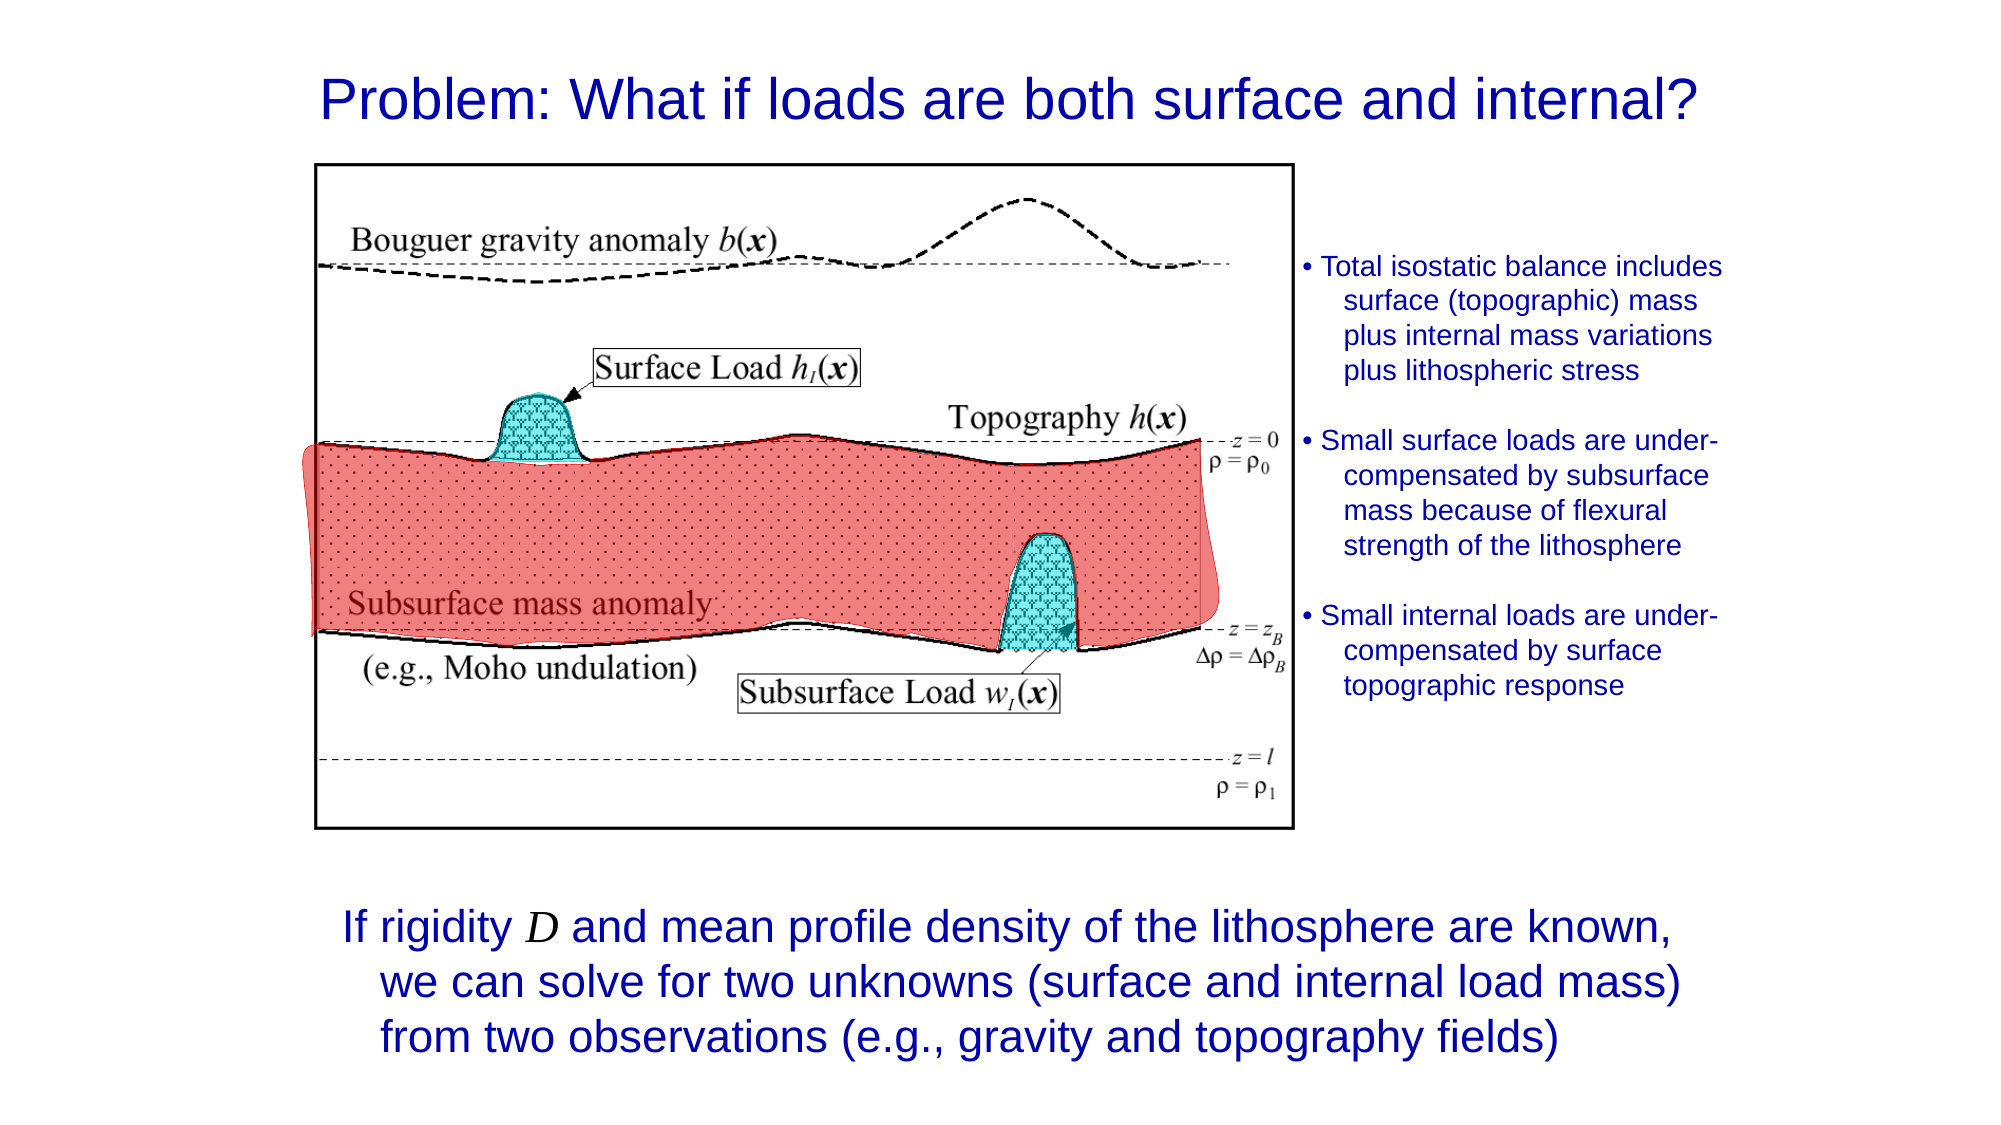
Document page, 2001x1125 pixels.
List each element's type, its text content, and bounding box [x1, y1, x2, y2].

text_box • Total isostatic balance includes surface (topographic) mass plus internal mass variations plus lithospheric stress • Small surface loads are under- compensated by subsurface mass because of flexural strength of the lithosphere • Small internal loads are under- compensated by surface topographic response [1298, 239, 1739, 709]
text_box If rigidity D and mean profile density of the lithosphere are known, we can solve for two unknowns (surface and internal load mass) from two observations (e.g., gravity and topography fields) [327, 889, 1698, 1069]
picture [311, 161, 1298, 832]
text_box Problem: What if loads are both surface and internal? [304, 54, 1716, 139]
text_box [302, 445, 311, 563]
